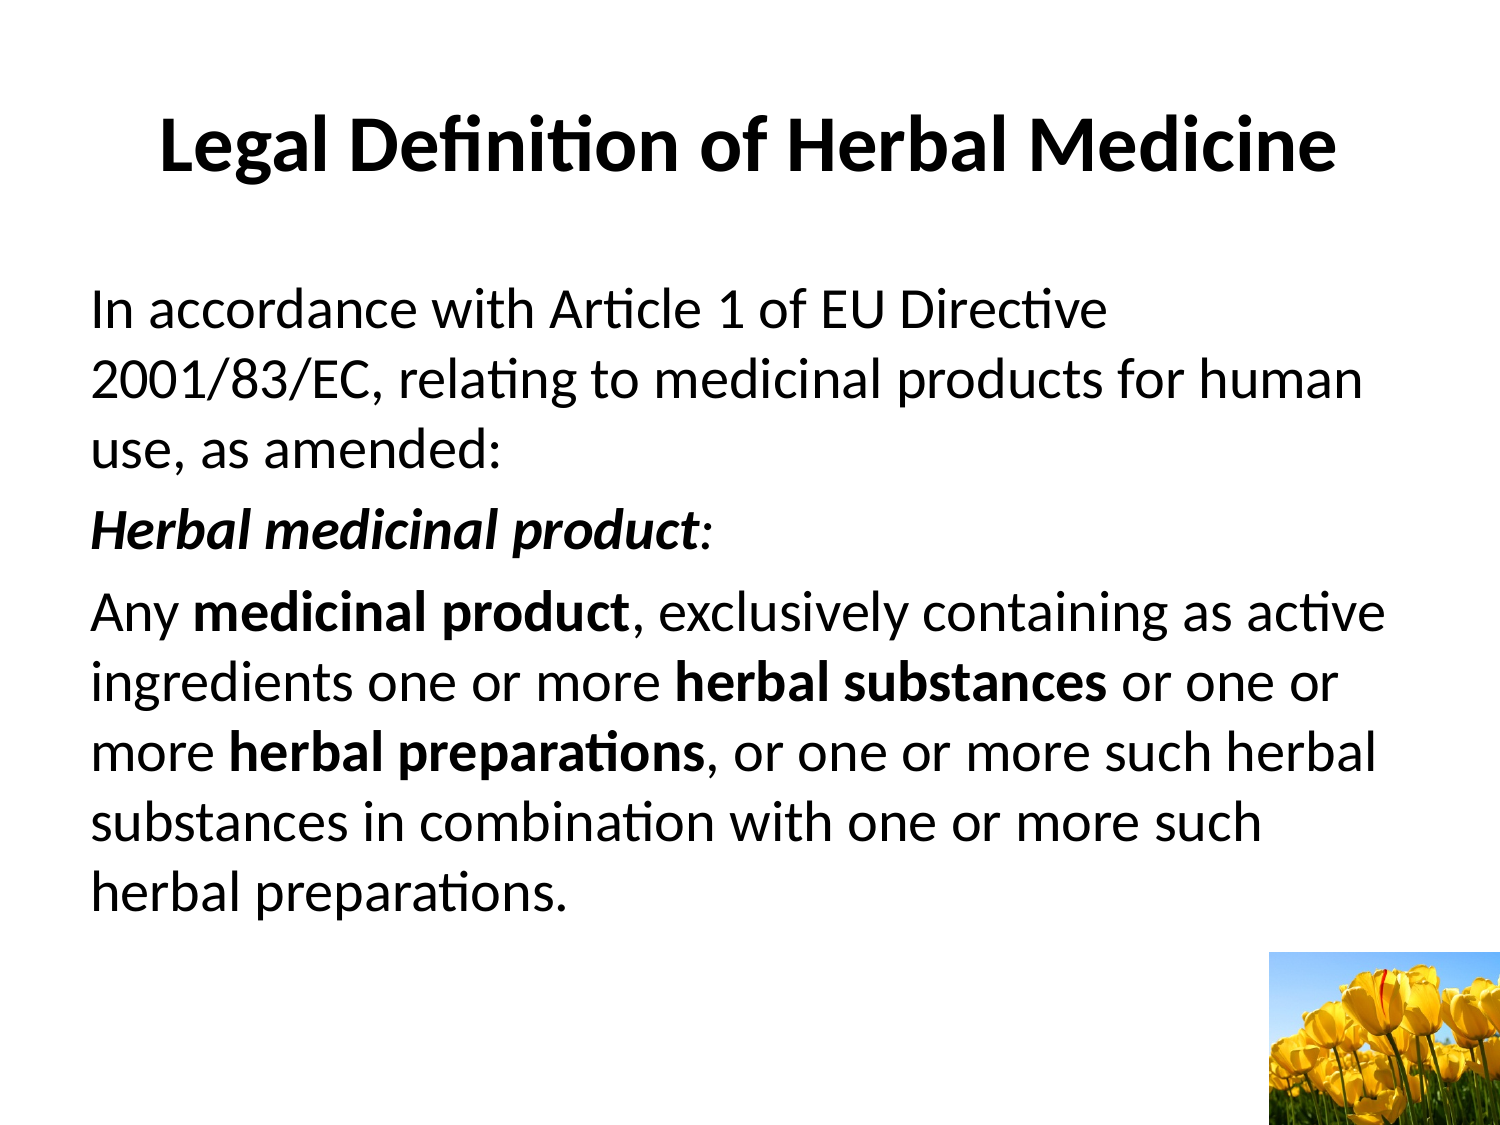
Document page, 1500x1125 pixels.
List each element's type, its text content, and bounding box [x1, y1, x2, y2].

title Legal Definition of Herbal Medicine [74, 44, 1426, 233]
list In accordance with Article 1 of EU Directive 2001/83/EC, relating to medicinal products for human use, as amended: Herbal medicinal product: Any medicinal product, exclusively containing as active ingredients one or more herbal substances or one or more herbal preparations, or one or more such herbal substances in combination with one or more such herbal preparations. [74, 262, 1426, 1006]
picture [1269, 951, 1500, 1125]
